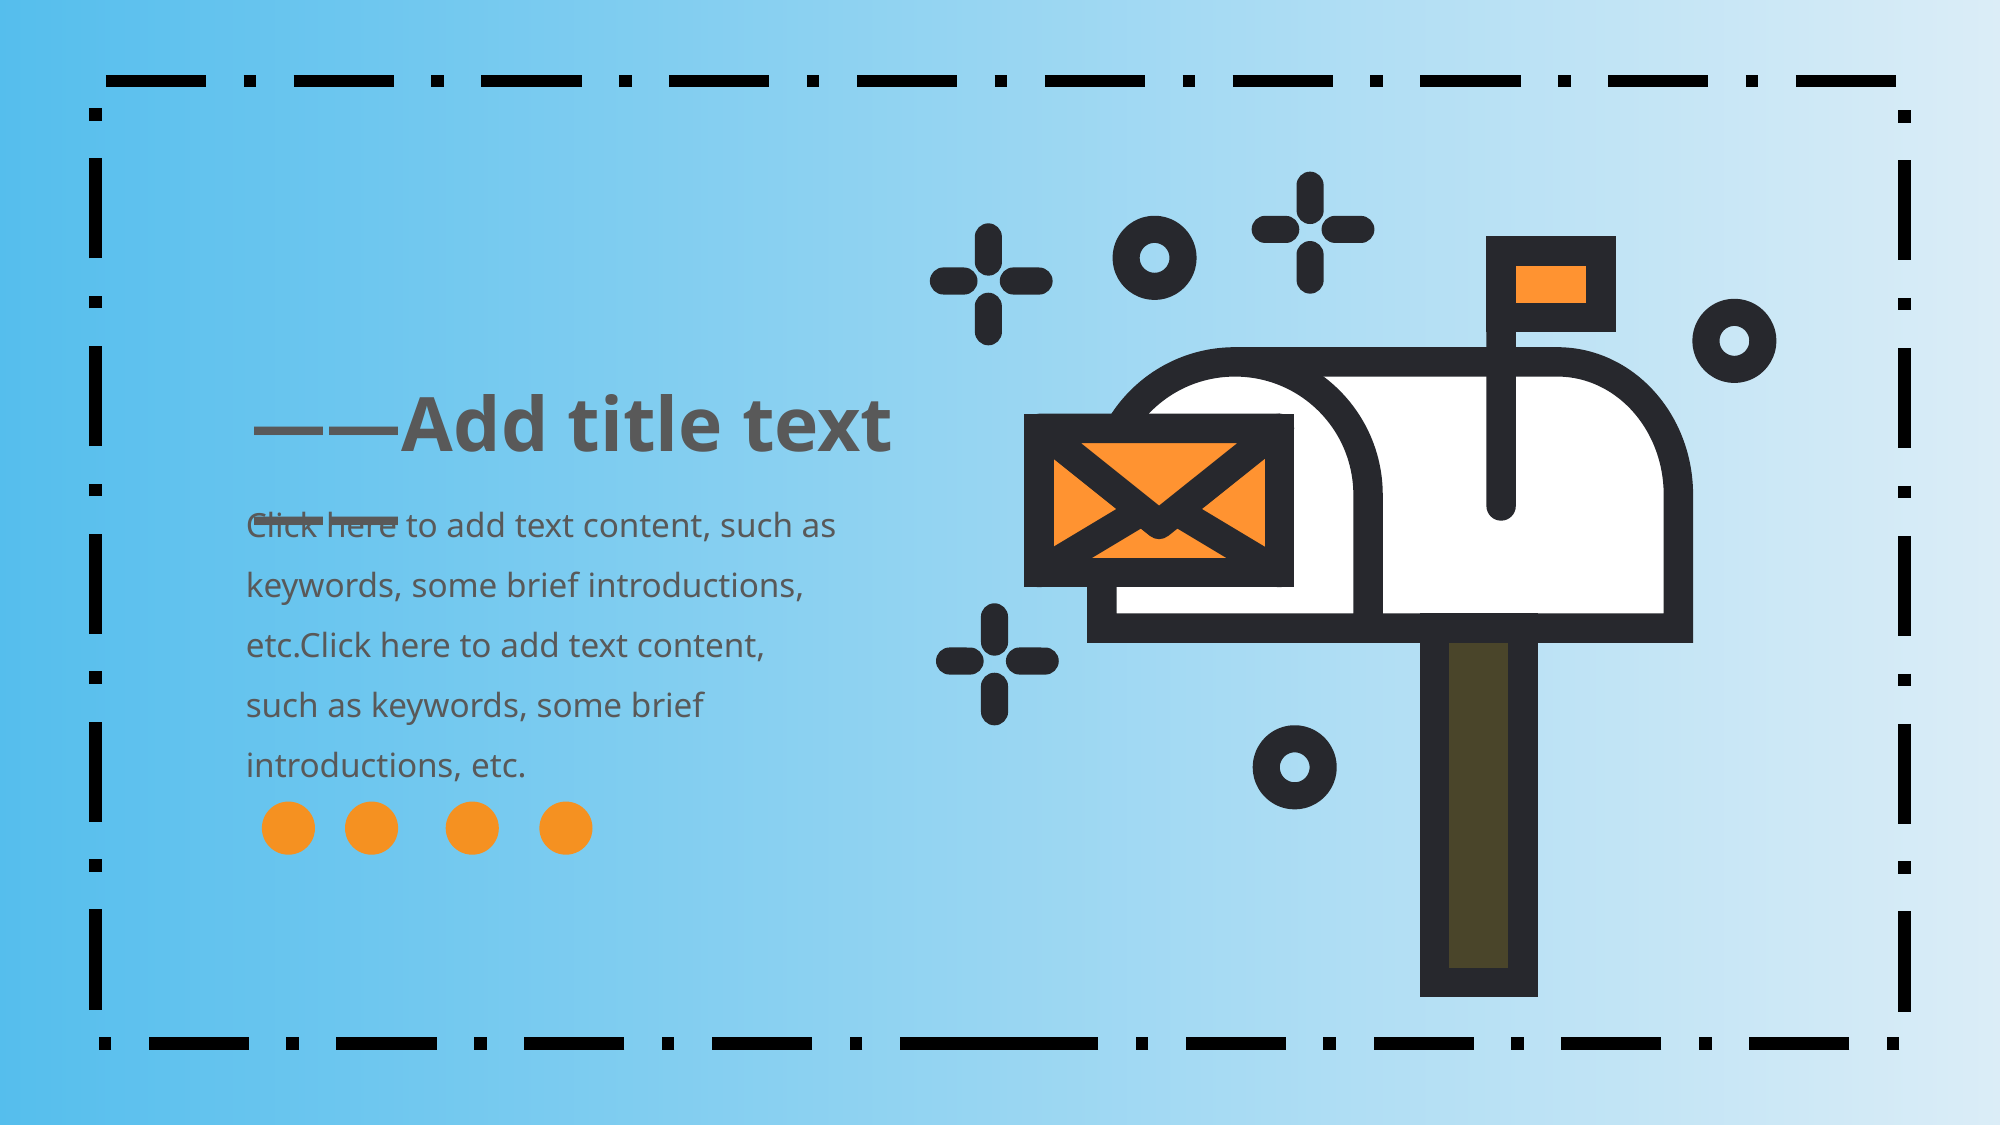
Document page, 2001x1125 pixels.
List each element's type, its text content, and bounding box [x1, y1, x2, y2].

text_box ——Add title text—— [237, 368, 1025, 564]
text_box [1039, 429, 1280, 573]
text_box [1501, 251, 1601, 318]
text_box [1705, 312, 1763, 370]
text_box [1126, 229, 1184, 287]
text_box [943, 236, 1040, 332]
text_box [1101, 361, 1369, 629]
text_box [260, 800, 317, 856]
text_box [1434, 627, 1524, 983]
text_box [444, 800, 500, 856]
text_box [1266, 738, 1324, 796]
text_box [94, 80, 1906, 1045]
text_box [1241, 361, 1679, 629]
text_box [538, 800, 594, 856]
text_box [1265, 185, 1361, 281]
text_box [1039, 428, 1280, 525]
text_box Click here to add text content, such as keywords, some brief introductions, etc.Click here to add text content, such as keywords, some brief introductions, etc. [231, 477, 863, 792]
text_box [343, 800, 400, 856]
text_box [949, 616, 1046, 712]
